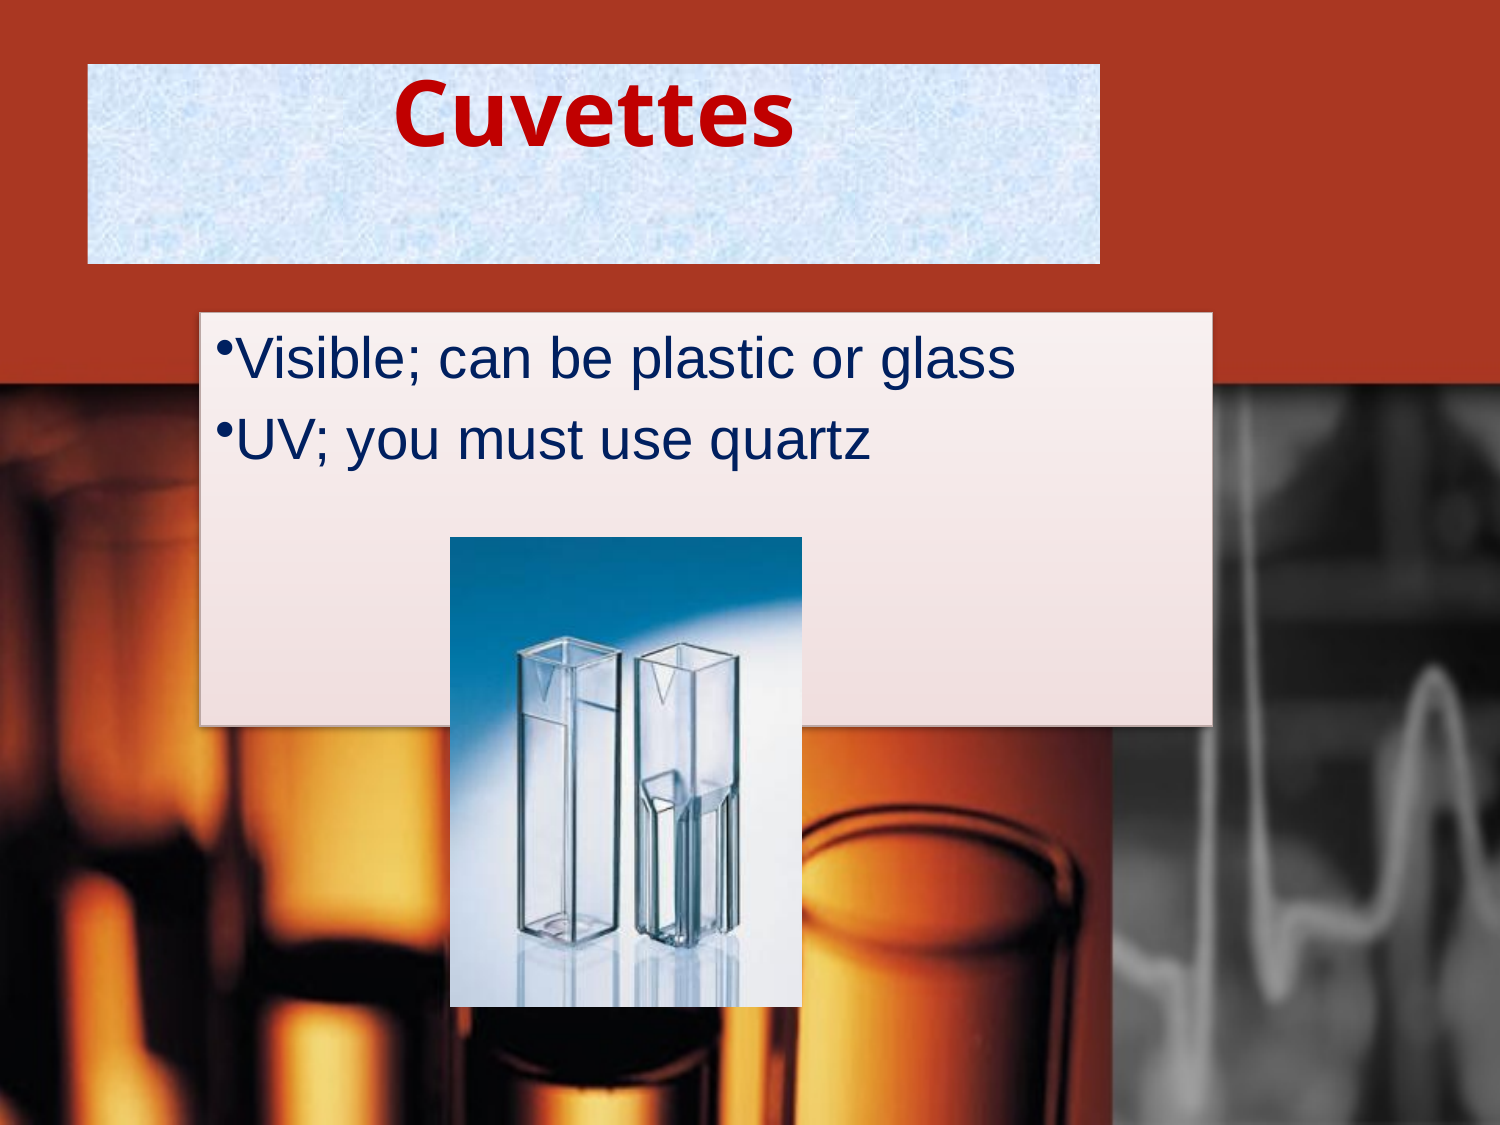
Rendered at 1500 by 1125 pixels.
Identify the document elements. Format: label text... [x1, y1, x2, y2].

title Cuvettes [87, 64, 1101, 265]
subtitle Visible; can be plastic or glass UV; you must use quartz [199, 312, 1213, 727]
picture [0, 0, 1500, 1125]
